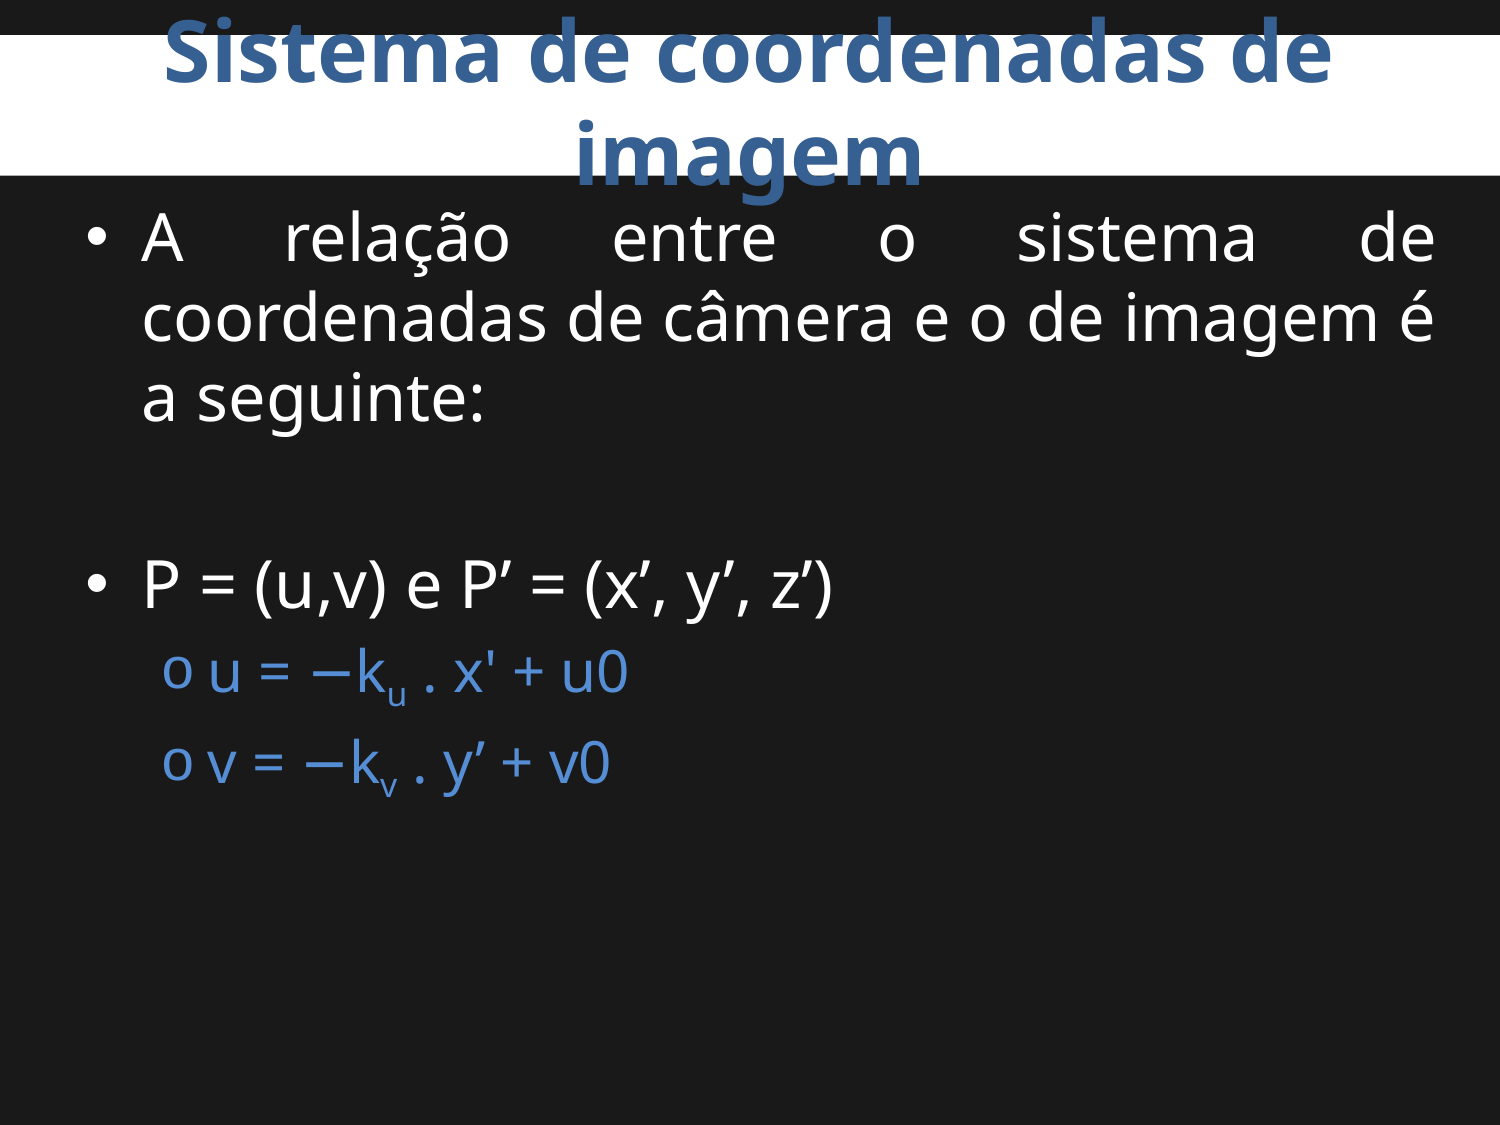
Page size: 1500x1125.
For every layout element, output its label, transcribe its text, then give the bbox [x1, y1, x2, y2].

list A relação entre o sistema de coordenadas de câmera e o de imagem é a seguinte: P = (u,v) e P’ = (x’, y’, z’) u = −ku . x' + u0 v = −kv . y’ + v0 [70, 187, 1454, 973]
title Sistema de coordenadas de imagem [0, 0, 1500, 211]
